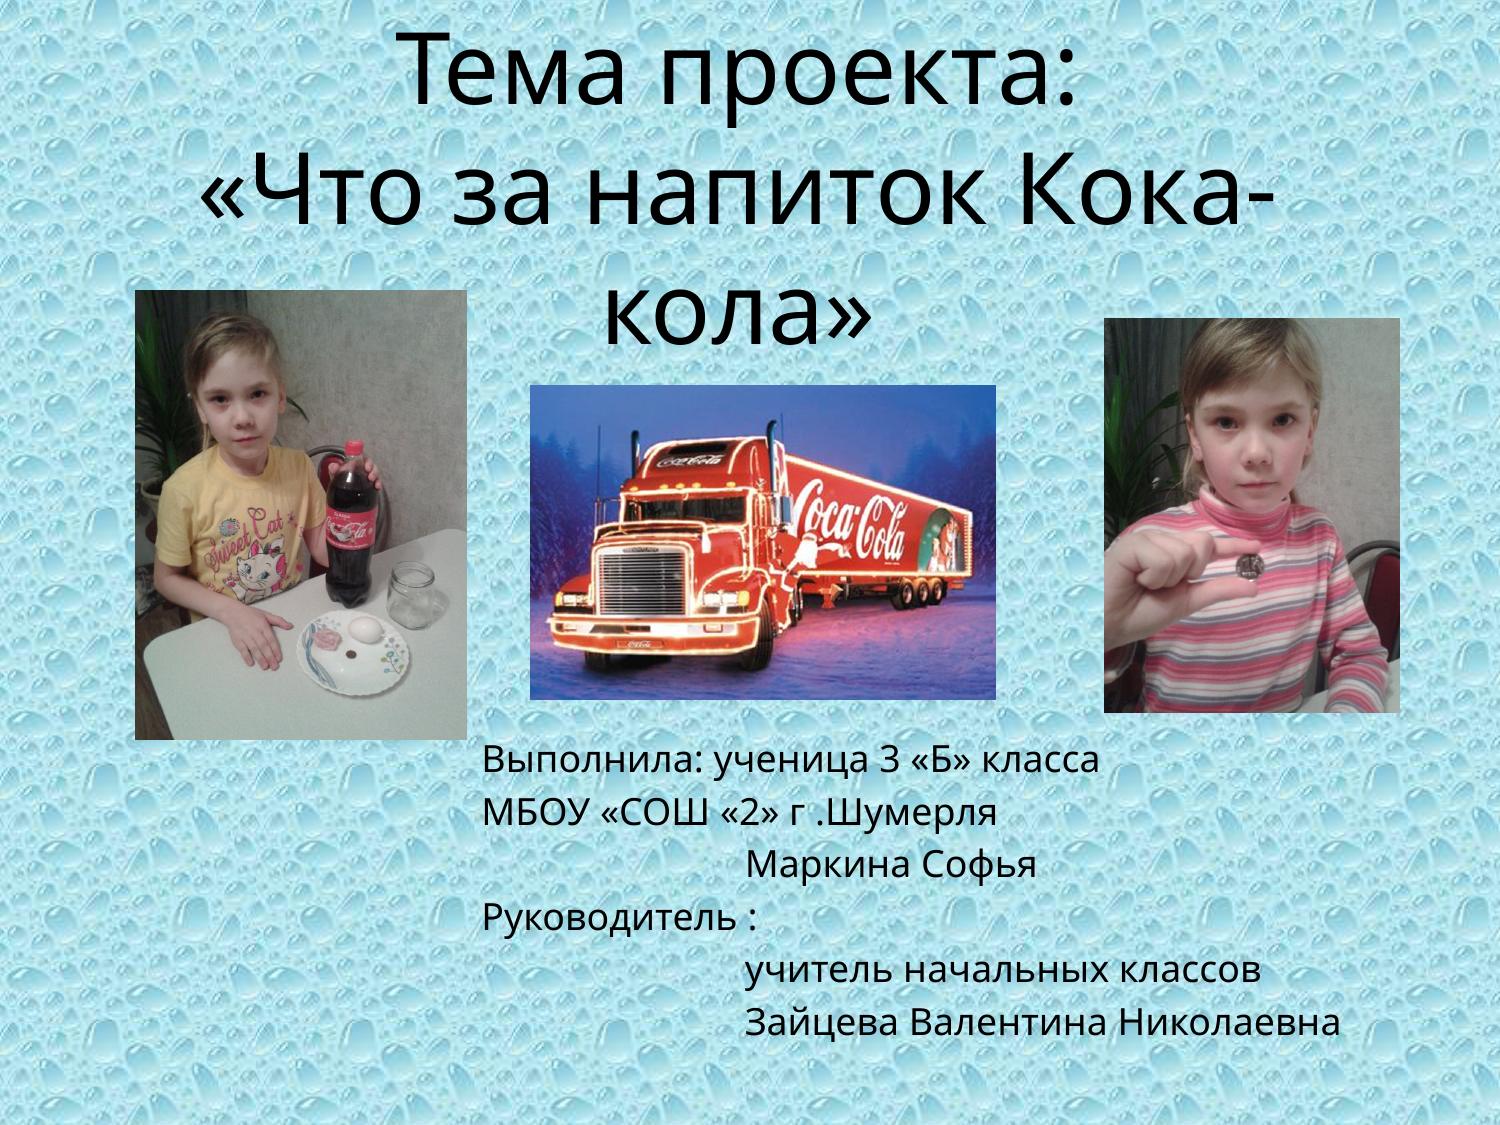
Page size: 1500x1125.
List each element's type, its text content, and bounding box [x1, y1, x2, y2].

picture [0, 0, 1500, 1125]
subtitle Выполнила: ученица 3 «Б» класса МБОУ «СОШ «2» г .Шумерля Маркина Софья Руководитель : учитель начальных классов Зайцева Валентина Николаевна [466, 727, 1459, 1047]
title Тема проекта: «Что за напиток Кока-кола» [64, 19, 1412, 350]
